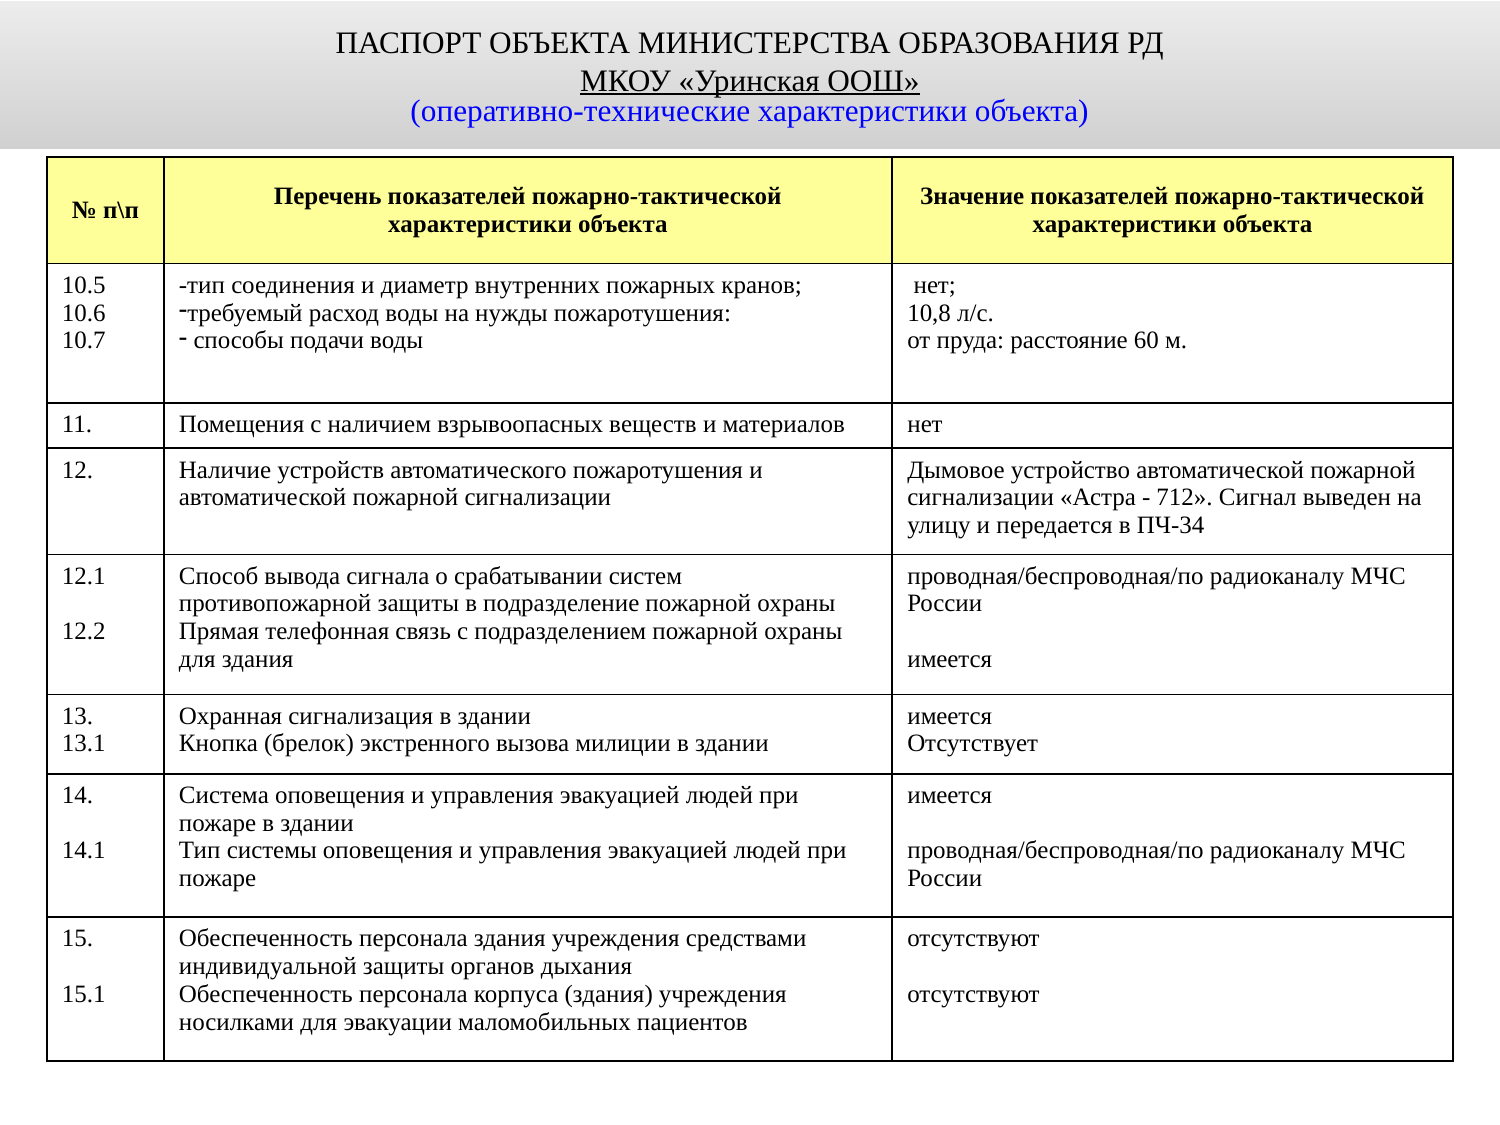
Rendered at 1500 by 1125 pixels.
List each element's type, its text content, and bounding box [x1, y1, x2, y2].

table_cell Наличие устройств автоматического пожаротушения и автоматической пожарной сигнализации [165, 449, 891, 554]
table_cell нет; 10,8 л/с. от пруда: расстояние 60 м. [893, 264, 1452, 402]
table_cell Помещения с наличием взрывоопасных веществ и материалов [165, 404, 891, 447]
table_cell 10.5 10.6 10.7 [48, 264, 163, 402]
table_cell 15. 15.1 [48, 918, 163, 1060]
table_cell Обеспеченность персонала здания учреждения средствами индивидуальной защиты органов дыхания Обеспеченность персонала корпуса (здания) учреждения носилками для эвакуации маломобильных пациентов [165, 918, 891, 1060]
table_cell 14. 14.1 [48, 775, 163, 916]
table_cell проводная/беспроводная/по радиоканалу МЧС России имеется [893, 555, 1452, 694]
table_cell Дымовое устройство автоматической пожарной сигнализации «Астра - 712». Сигнал выведен на улицу и передается в ПЧ-34 [893, 449, 1452, 554]
table_cell 12. [48, 449, 163, 554]
table_cell нет [893, 404, 1452, 447]
table_cell -тип соединения и диаметр внутренних пожарных кранов; требуемый расход воды на нужды пожаротушения: способы подачи воды [165, 264, 891, 402]
table_cell имеется Отсутствует [893, 695, 1452, 773]
table_header № п\п [48, 158, 163, 263]
table_header Перечень показателей пожарно-тактической характеристики объекта [165, 158, 891, 263]
table_cell 11. [48, 404, 163, 447]
table_cell 12.1 12.2 [48, 555, 163, 694]
table_cell Охранная сигнализация в здании Кнопка (брелок) экстренного вызова милиции в здании [165, 695, 891, 773]
text_box ПАСПОРТ ОБЪЕКТА МИНИСТЕРСТВА ОБРАЗОВАНИЯ РД МКОУ «Уринская ООШ» (оперативно-технические характеристики объекта) [0, 1, 1500, 149]
table_cell отсутствуют отсутствуют [893, 918, 1452, 1060]
table_header Значение показателей пожарно-тактической характеристики объекта [893, 158, 1452, 263]
table_cell имеется проводная/беспроводная/по радиоканалу МЧС России [893, 775, 1452, 916]
table_cell Система оповещения и управления эвакуацией людей при пожаре в здании Тип системы оповещения и управления эвакуацией людей при пожаре [165, 775, 891, 916]
table_cell Способ вывода сигнала о срабатывании систем противопожарной защиты в подразделение пожарной охраны Прямая телефонная связь с подразделением пожарной охраны для здания [165, 555, 891, 694]
table_cell 13. 13.1 [48, 695, 163, 773]
